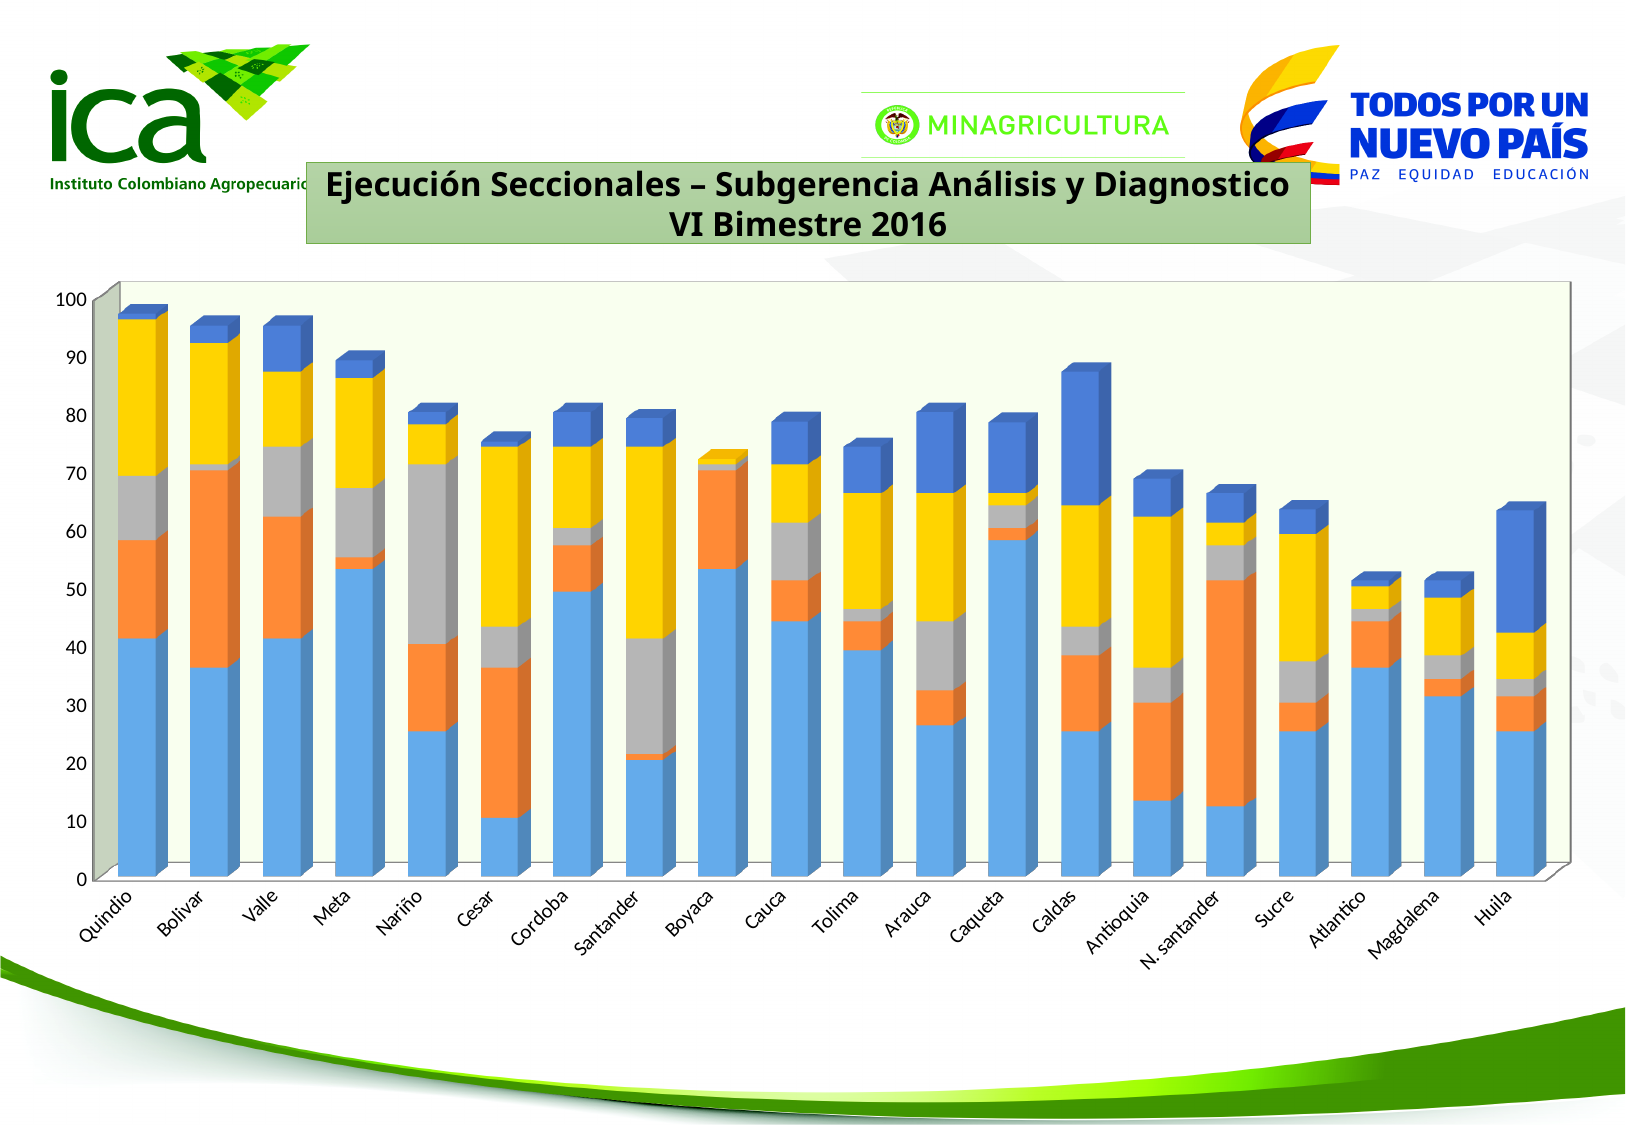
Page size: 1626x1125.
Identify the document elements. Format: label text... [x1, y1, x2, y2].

picture [0, 0, 1626, 1125]
chart [17, 266, 1609, 990]
text_box Ejecución Seccionales – Subgerencia Análisis y Diagnostico VI Bimestre 2016 [306, 162, 1311, 244]
